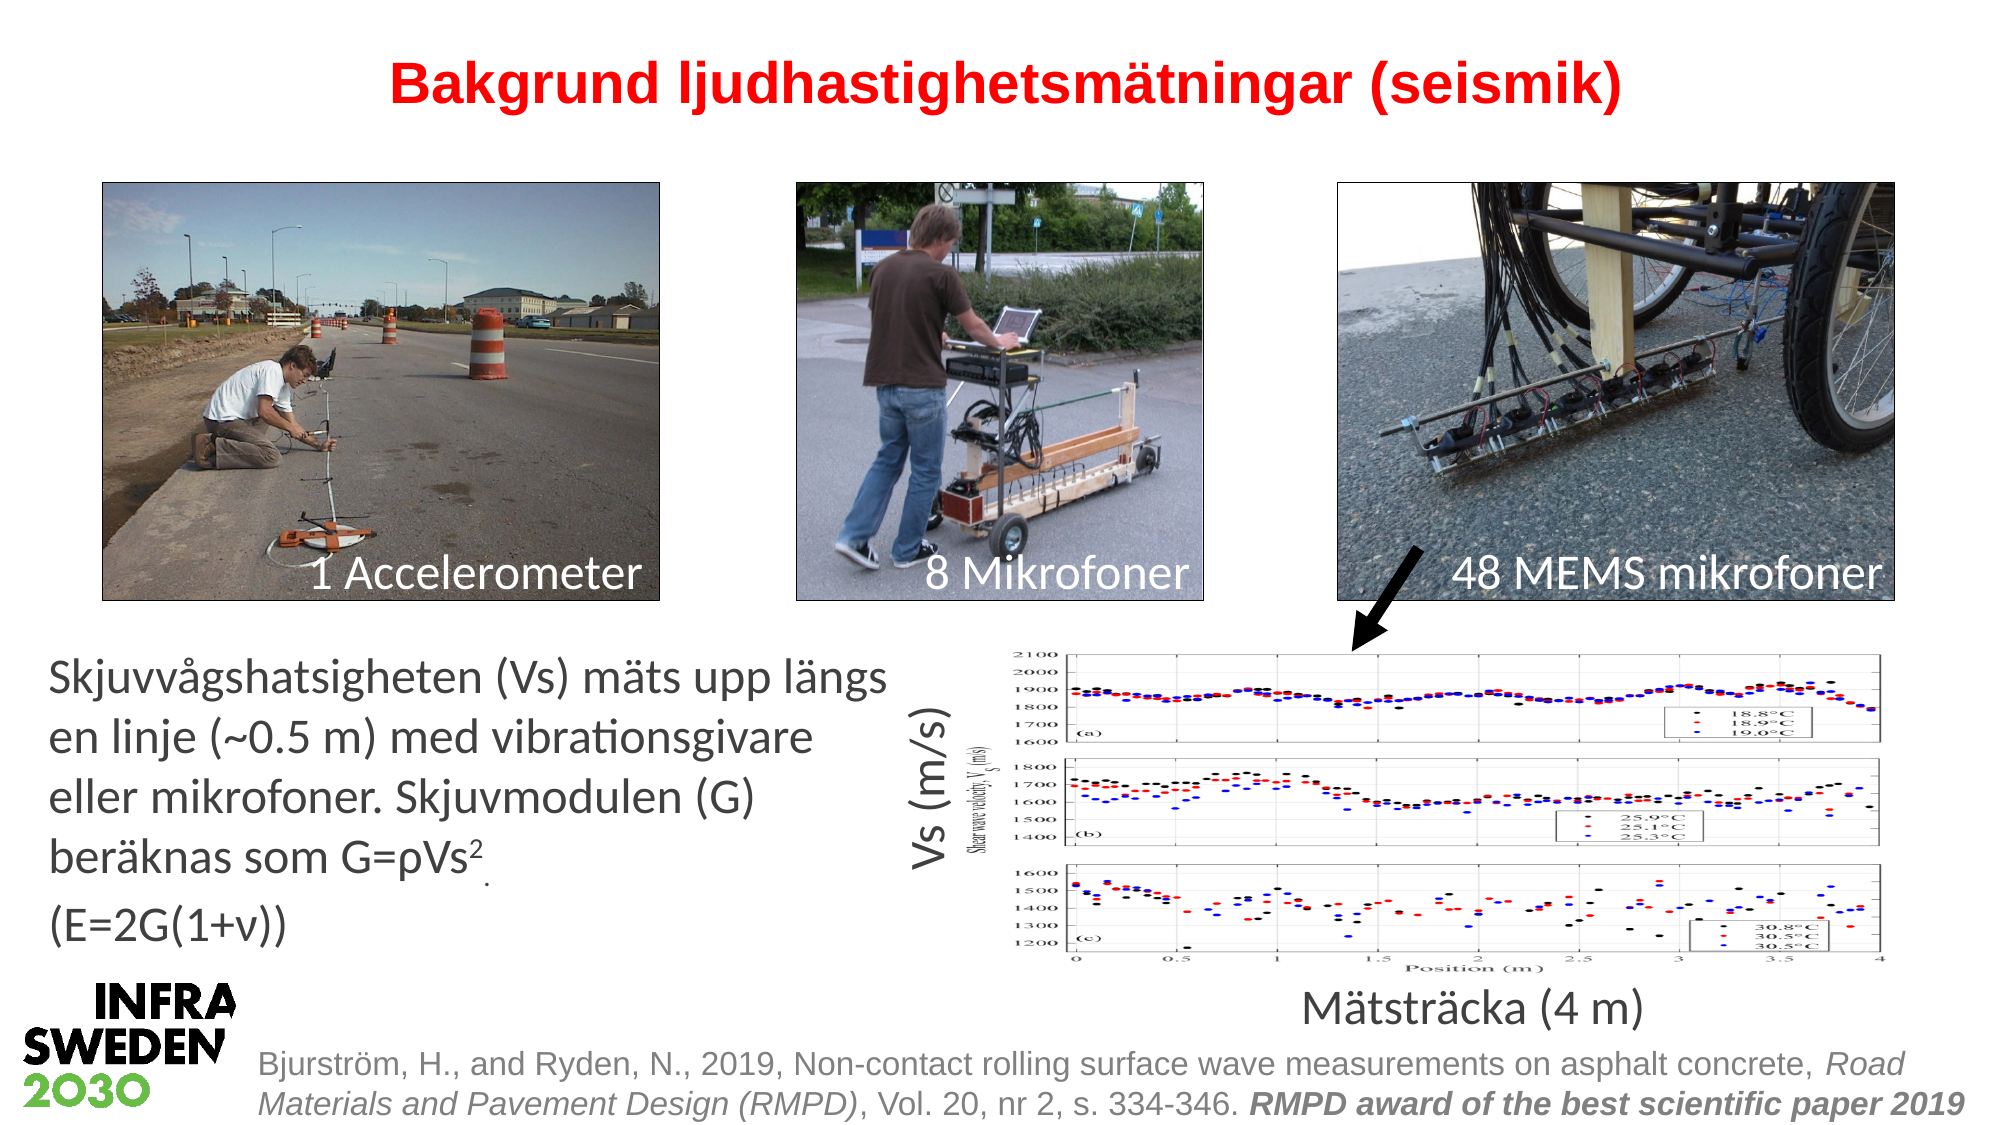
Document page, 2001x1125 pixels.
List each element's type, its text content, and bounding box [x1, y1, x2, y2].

text_box Skjuvvågshatsigheten (Vs) mäts upp längs en linje (~0.5 m) med vibrationsgivare eller mikrofoner. Skjuvmodulen (G) beräknas som G=ρVs2. (E=2G(1+ν)) [33, 636, 910, 960]
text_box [1351, 548, 1419, 652]
picture [23, 983, 236, 1108]
text_box 48 MEMS mikrofoner [1436, 531, 1926, 607]
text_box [886, 651, 1886, 1043]
picture [1337, 182, 1894, 600]
text_box 8 Mikrofoner [909, 531, 1209, 607]
picture [796, 182, 1203, 600]
text_box 1 Accelerometer [293, 531, 694, 607]
picture [102, 182, 659, 600]
text_box Bakgrund ljudhastighetsmätningar (seismik) [126, 38, 1887, 123]
text_box Bjurström, H., and Ryden, N., 2019, Non-contact rolling surface wave measurements on asphalt concrete, Road Materials and Pavement Design (RMPD), Vol. 20, nr 2, s. 334-346. RMPD award of the best scientific paper 2019 [242, 1034, 2000, 1125]
